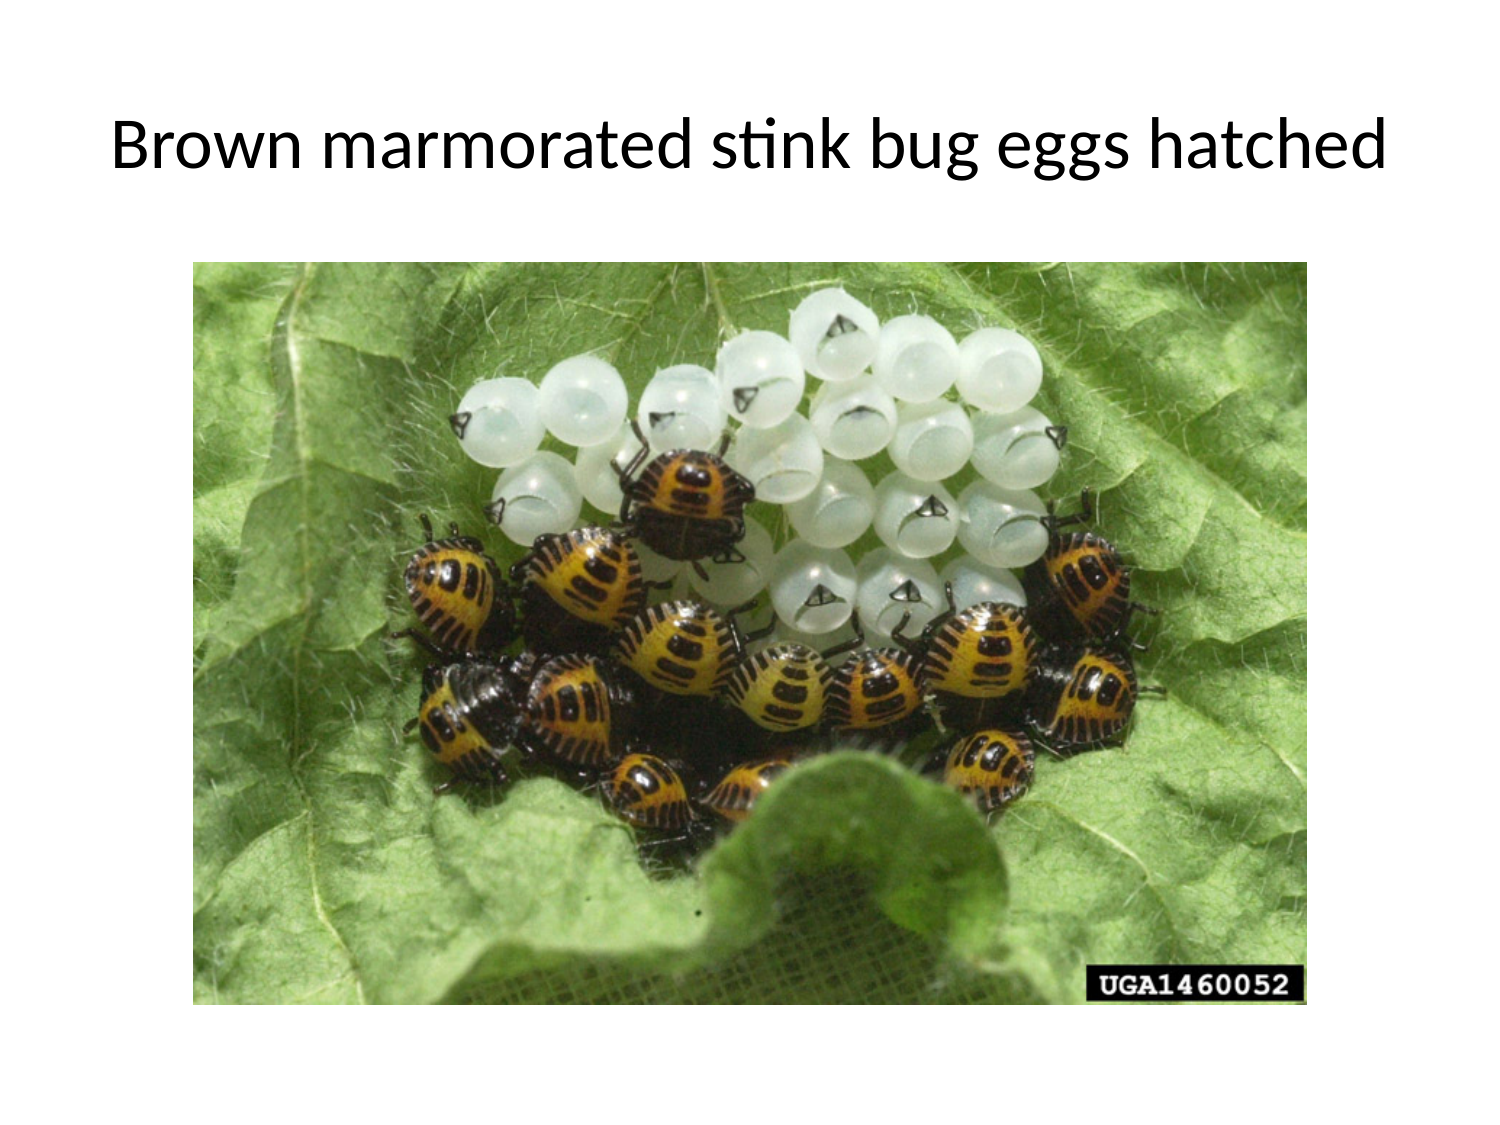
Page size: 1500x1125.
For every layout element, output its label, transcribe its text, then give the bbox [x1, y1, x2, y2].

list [192, 262, 1307, 1006]
title Brown marmorated stink bug eggs hatched [75, 45, 1425, 233]
